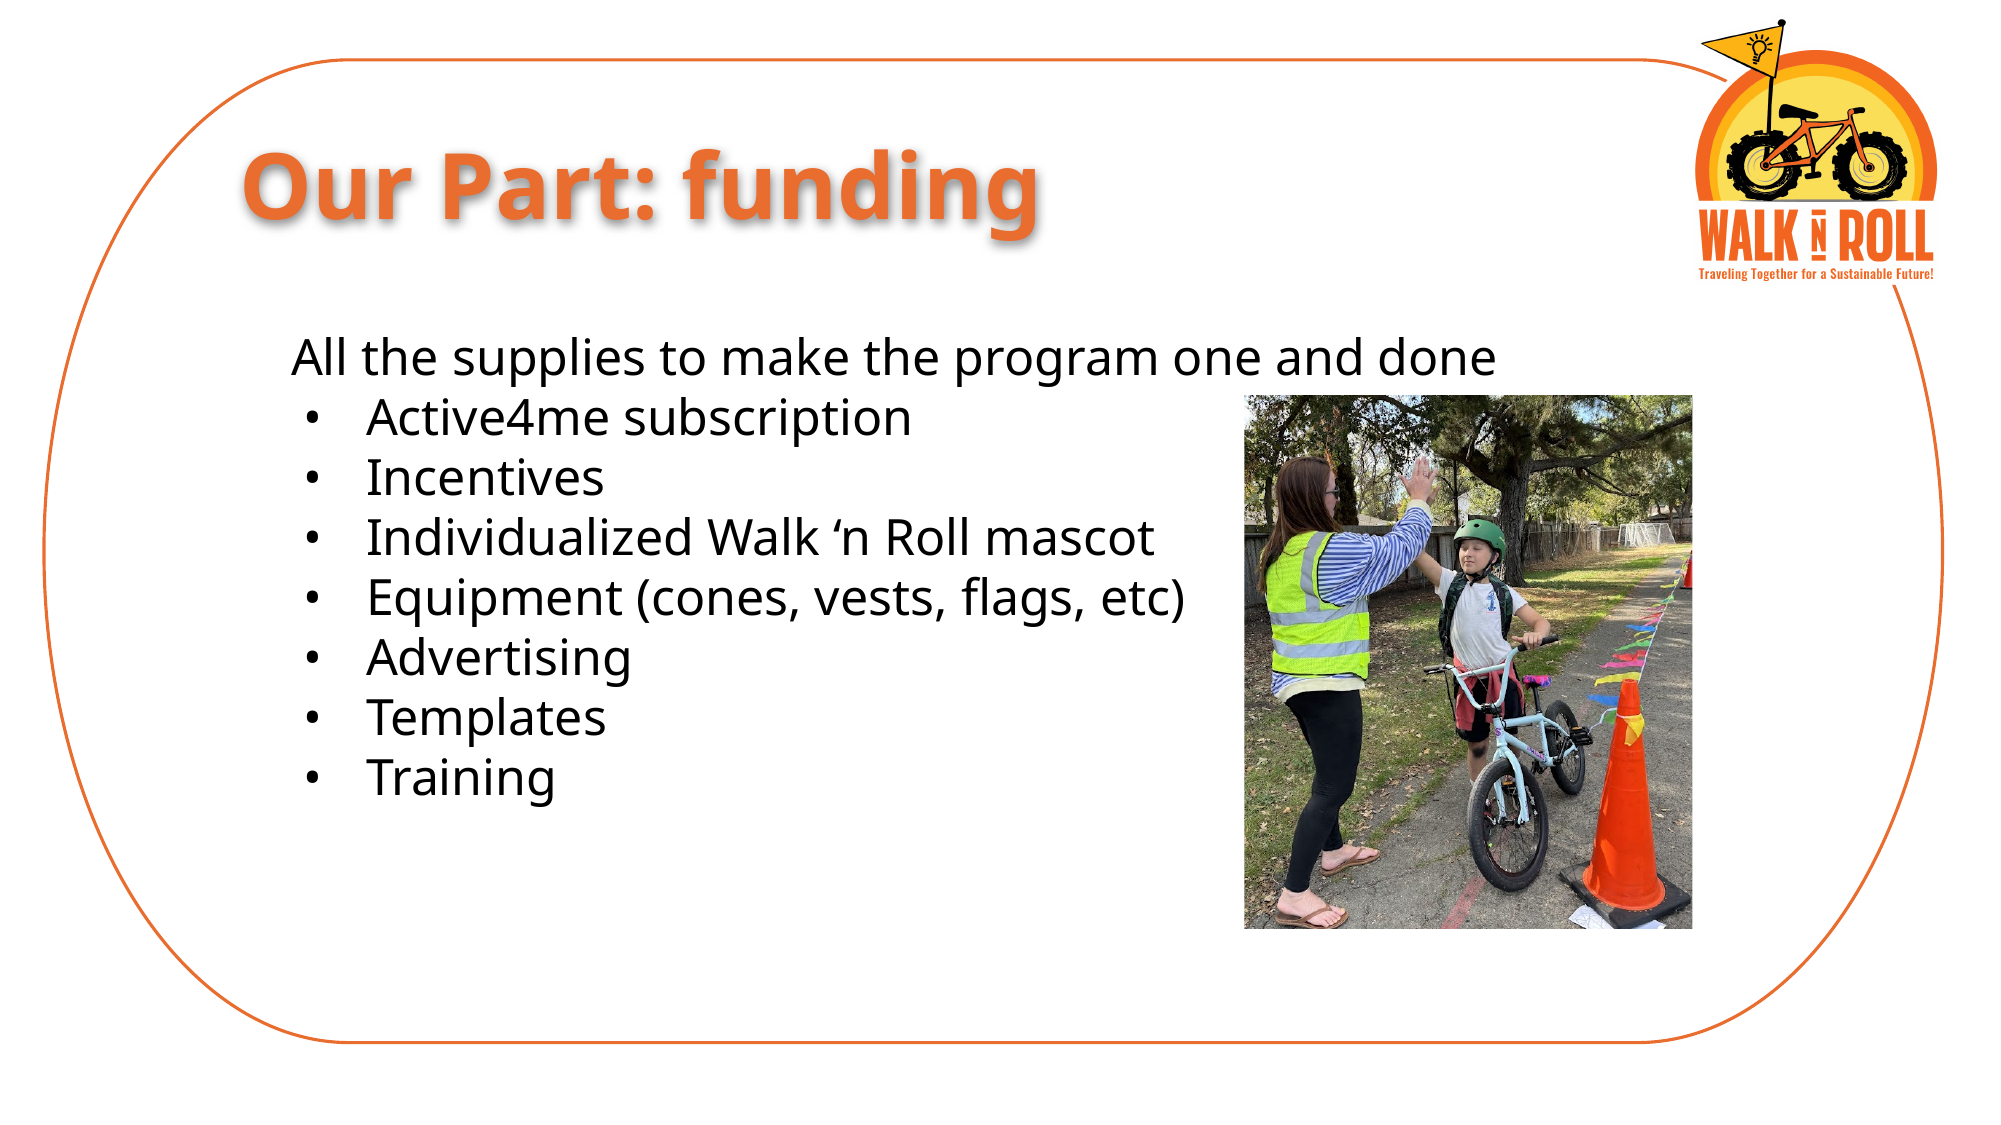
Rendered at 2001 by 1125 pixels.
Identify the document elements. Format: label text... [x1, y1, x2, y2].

list All the supplies to make the program one and done Active4me subscription Incentives Individualized Walk ‘n Roll mascot Equipment (cones, vests, flags, etc) Advertising Templates Training [201, 318, 1772, 929]
title Our Part: funding [224, 81, 1827, 299]
picture [1689, 13, 1943, 285]
picture [1244, 395, 1693, 929]
